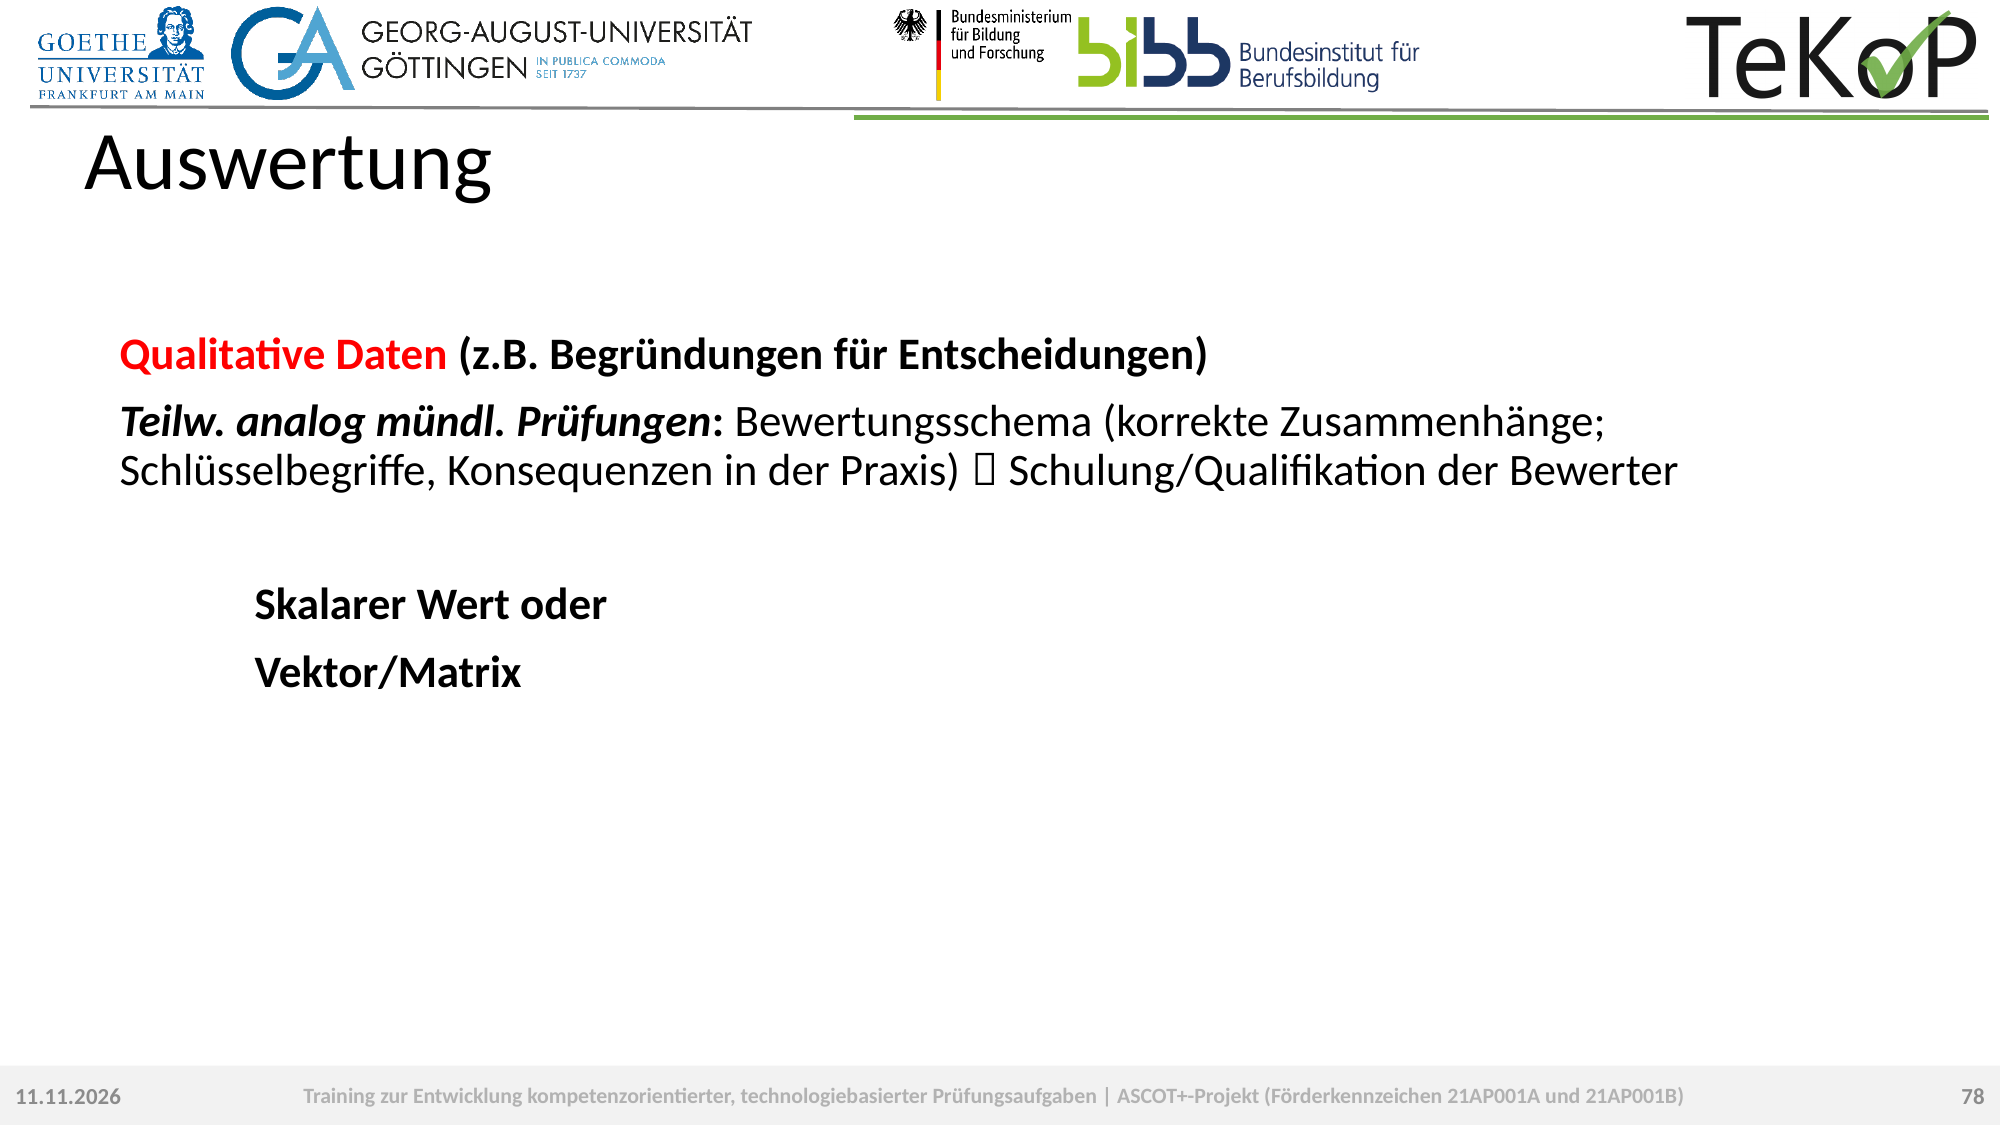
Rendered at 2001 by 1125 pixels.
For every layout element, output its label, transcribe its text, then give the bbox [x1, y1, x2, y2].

text_box [79, 225, 1911, 688]
picture [1685, 9, 1978, 99]
title Auswertung [69, 118, 1901, 207]
slide_number 78 [1753, 1065, 2000, 1125]
picture [891, 6, 1071, 102]
picture [38, 6, 204, 99]
picture [231, 6, 752, 100]
picture [1075, 14, 1420, 94]
text_box Qualitative Daten (z.B. Begründungen für Entscheidungen) Teilw. analog mündl. Prüfungen: Bewertungsschema (korrekte Zusammenhänge; Schlüsselbegriffe, Konsequenzen in der Praxis)  Schulung/Qualifikation der Bewerter Skalarer Wert oder Vektor/Matrix [104, 250, 1936, 776]
footer Training zur Entwicklung kompetenzorientierter, technologiebasierter Prüfungsaufgaben | ASCOT+-Projekt (Förderkennzeichen 21AP001A und 21AP001B) [254, 1065, 1736, 1125]
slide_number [0, 1065, 254, 1125]
